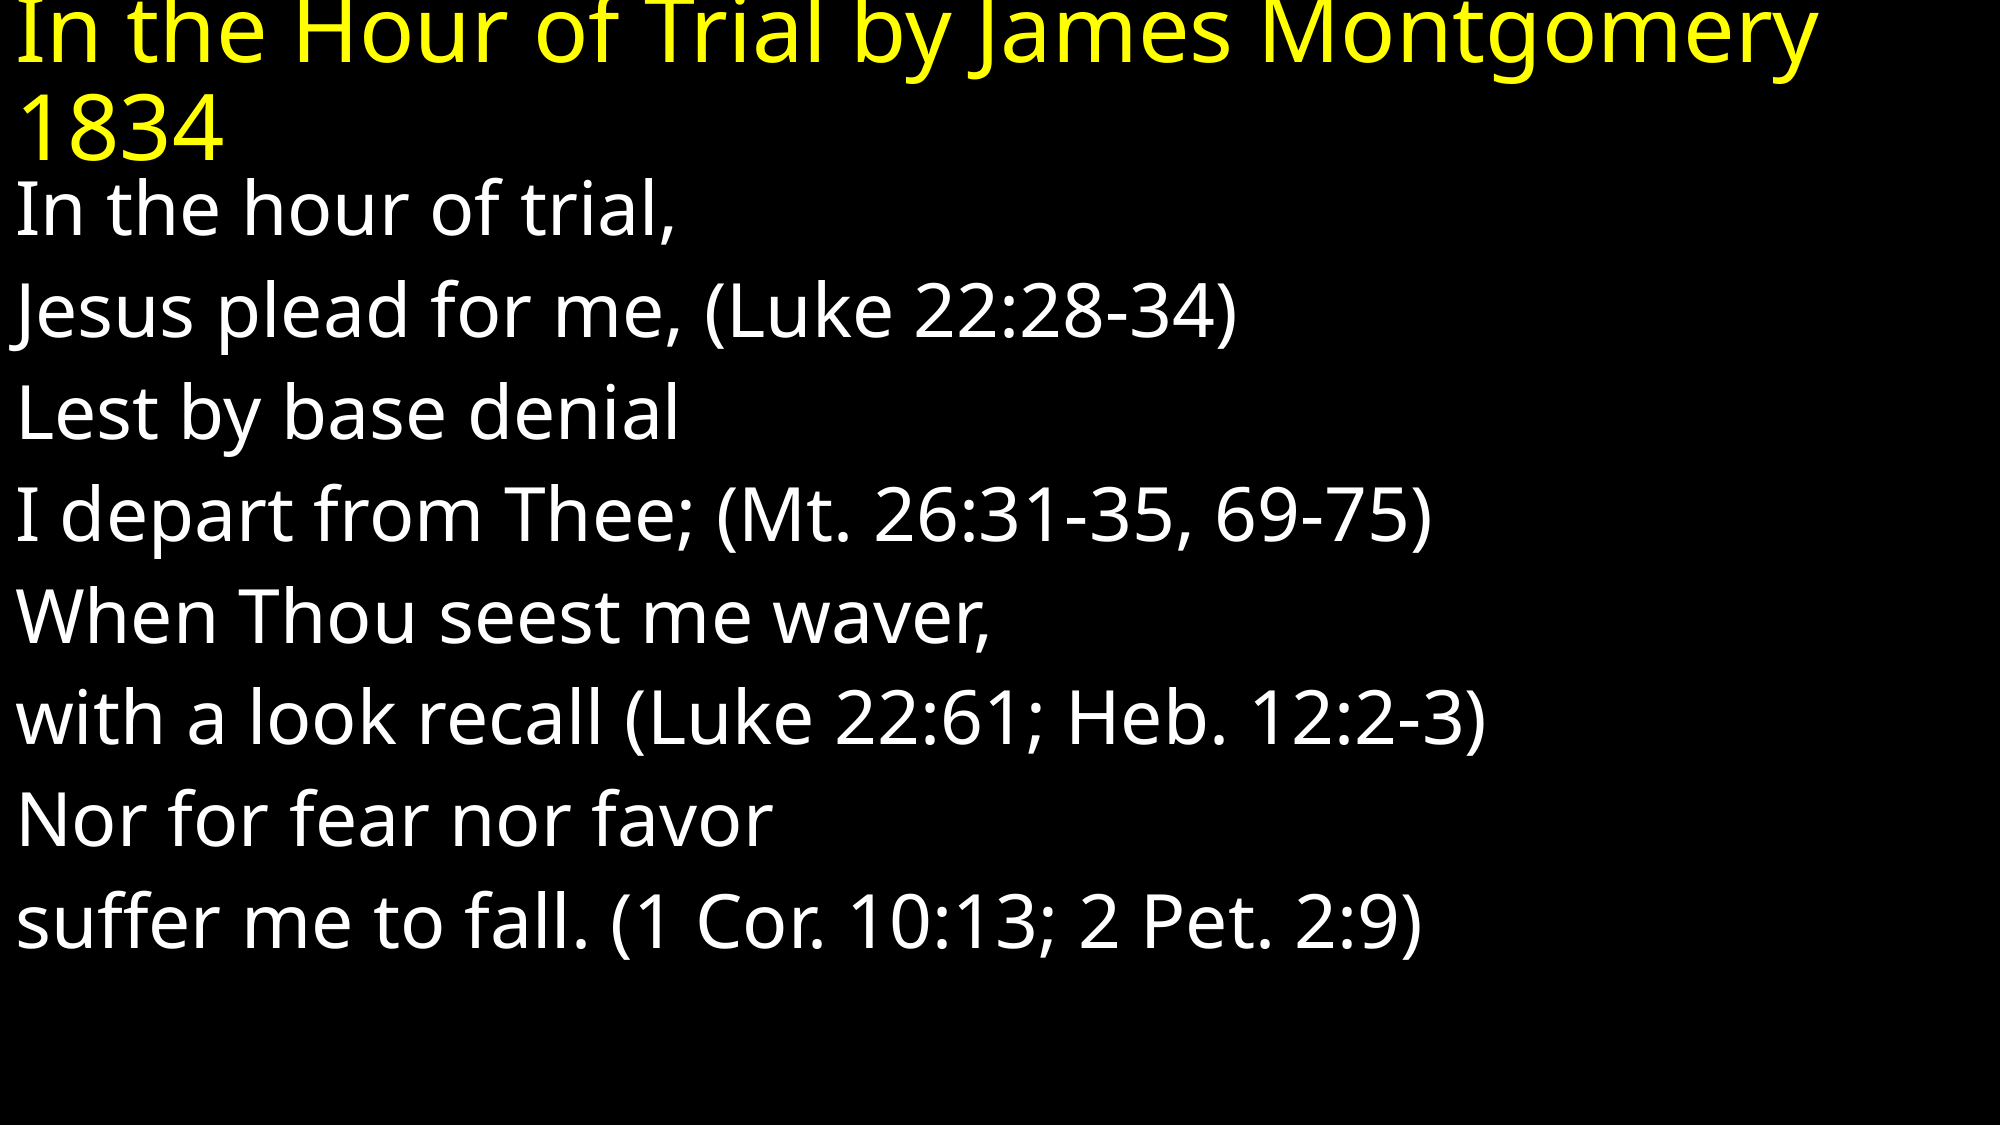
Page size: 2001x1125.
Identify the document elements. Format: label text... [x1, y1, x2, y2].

title In the Hour of Trial by James Montgomery 1834 [0, 0, 2000, 163]
list In the hour of trial, Jesus plead for me, (Luke 22:28-34) Lest by base denial I depart from Thee; (Mt. 26:31-35, 69-75) When Thou seest me waver, with a look recall (Luke 22:61; Heb. 12:2-3) Nor for fear nor favor suffer me to fall. (1 Cor. 10:13; 2 Pet. 2:9) [0, 163, 2000, 1125]
